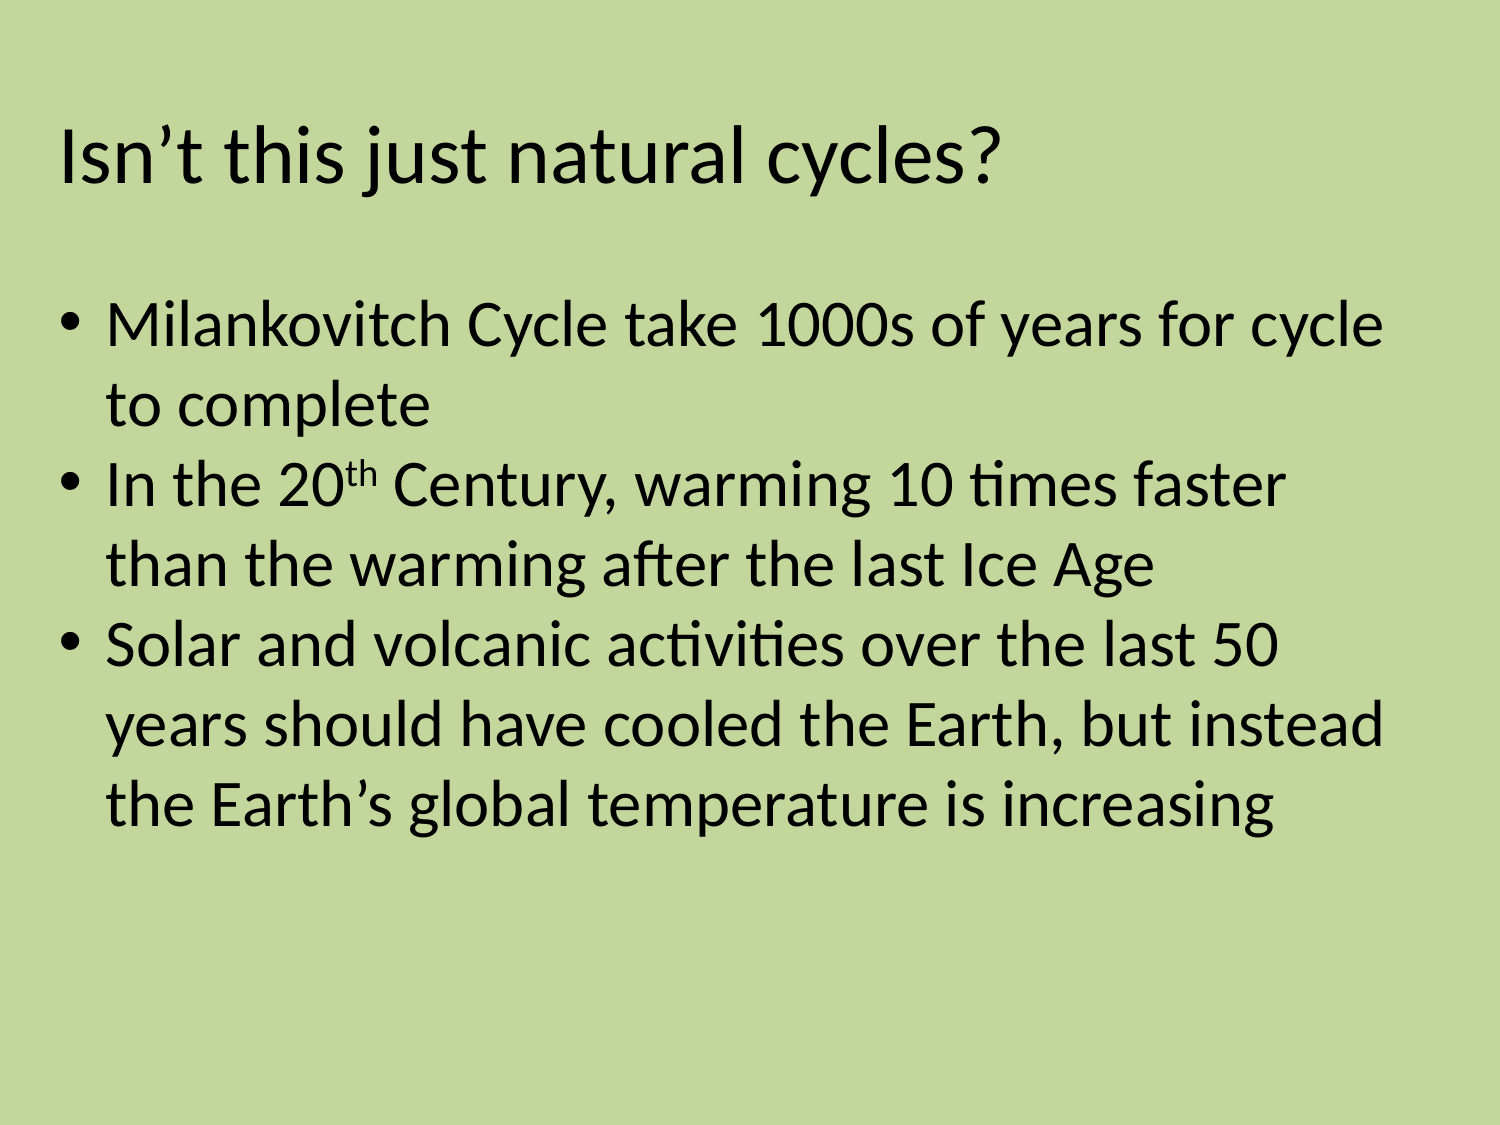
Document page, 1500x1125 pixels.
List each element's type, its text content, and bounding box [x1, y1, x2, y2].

text_box Isn’t this just natural cycles? Milankovitch Cycle take 1000s of years for cycle to complete In the 20th Century, warming 10 times faster than the warming after the last Ice Age Solar and volcanic activities over the last 50 years should have cooled the Earth, but instead the Earth’s global temperature is increasing [43, 92, 1431, 848]
